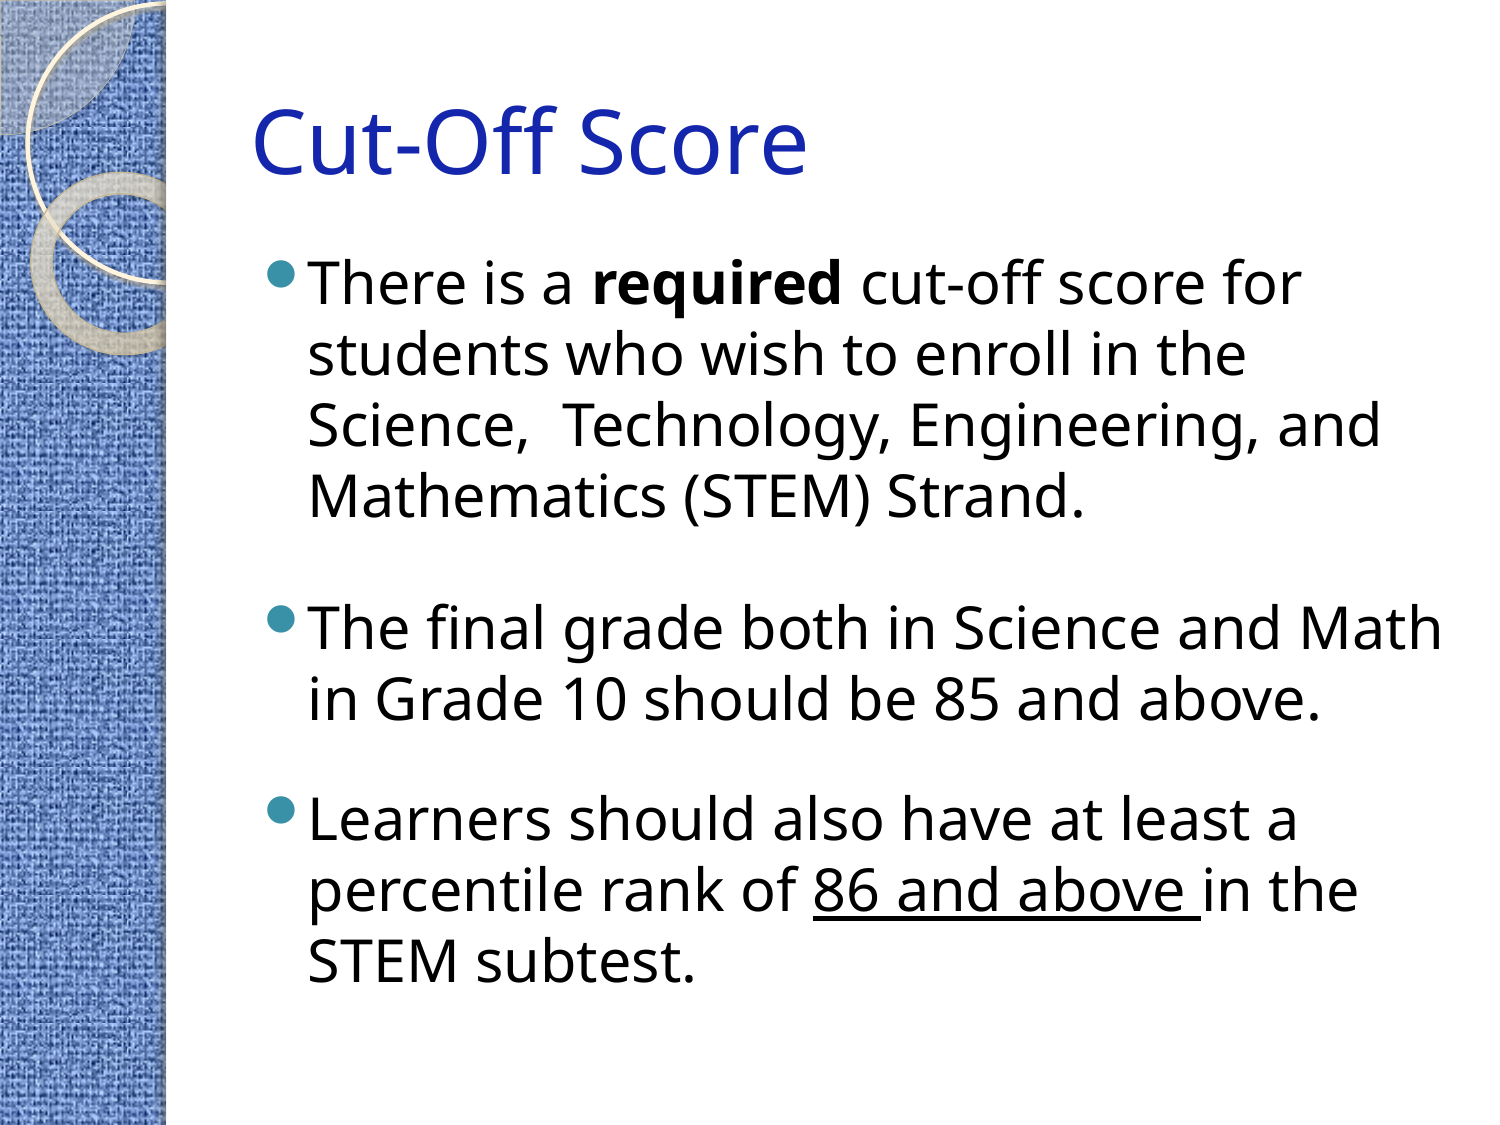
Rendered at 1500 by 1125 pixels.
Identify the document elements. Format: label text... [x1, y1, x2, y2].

list There is a required cut-off score for students who wish to enroll in the Science, Technology, Engineering, and Mathematics (STEM) Strand. The final grade both in Science and Math in Grade 10 should be 85 and above. Learners should also have at least a percentile rank of 86 and above in the STEM subtest. [235, 237, 1466, 1025]
picture [32, 13, 160, 207]
picture [0, 134, 166, 1125]
picture [136, 0, 164, 4]
title Cut-Off Score [235, 45, 1466, 233]
picture [53, 241, 160, 332]
picture [62, 195, 160, 280]
